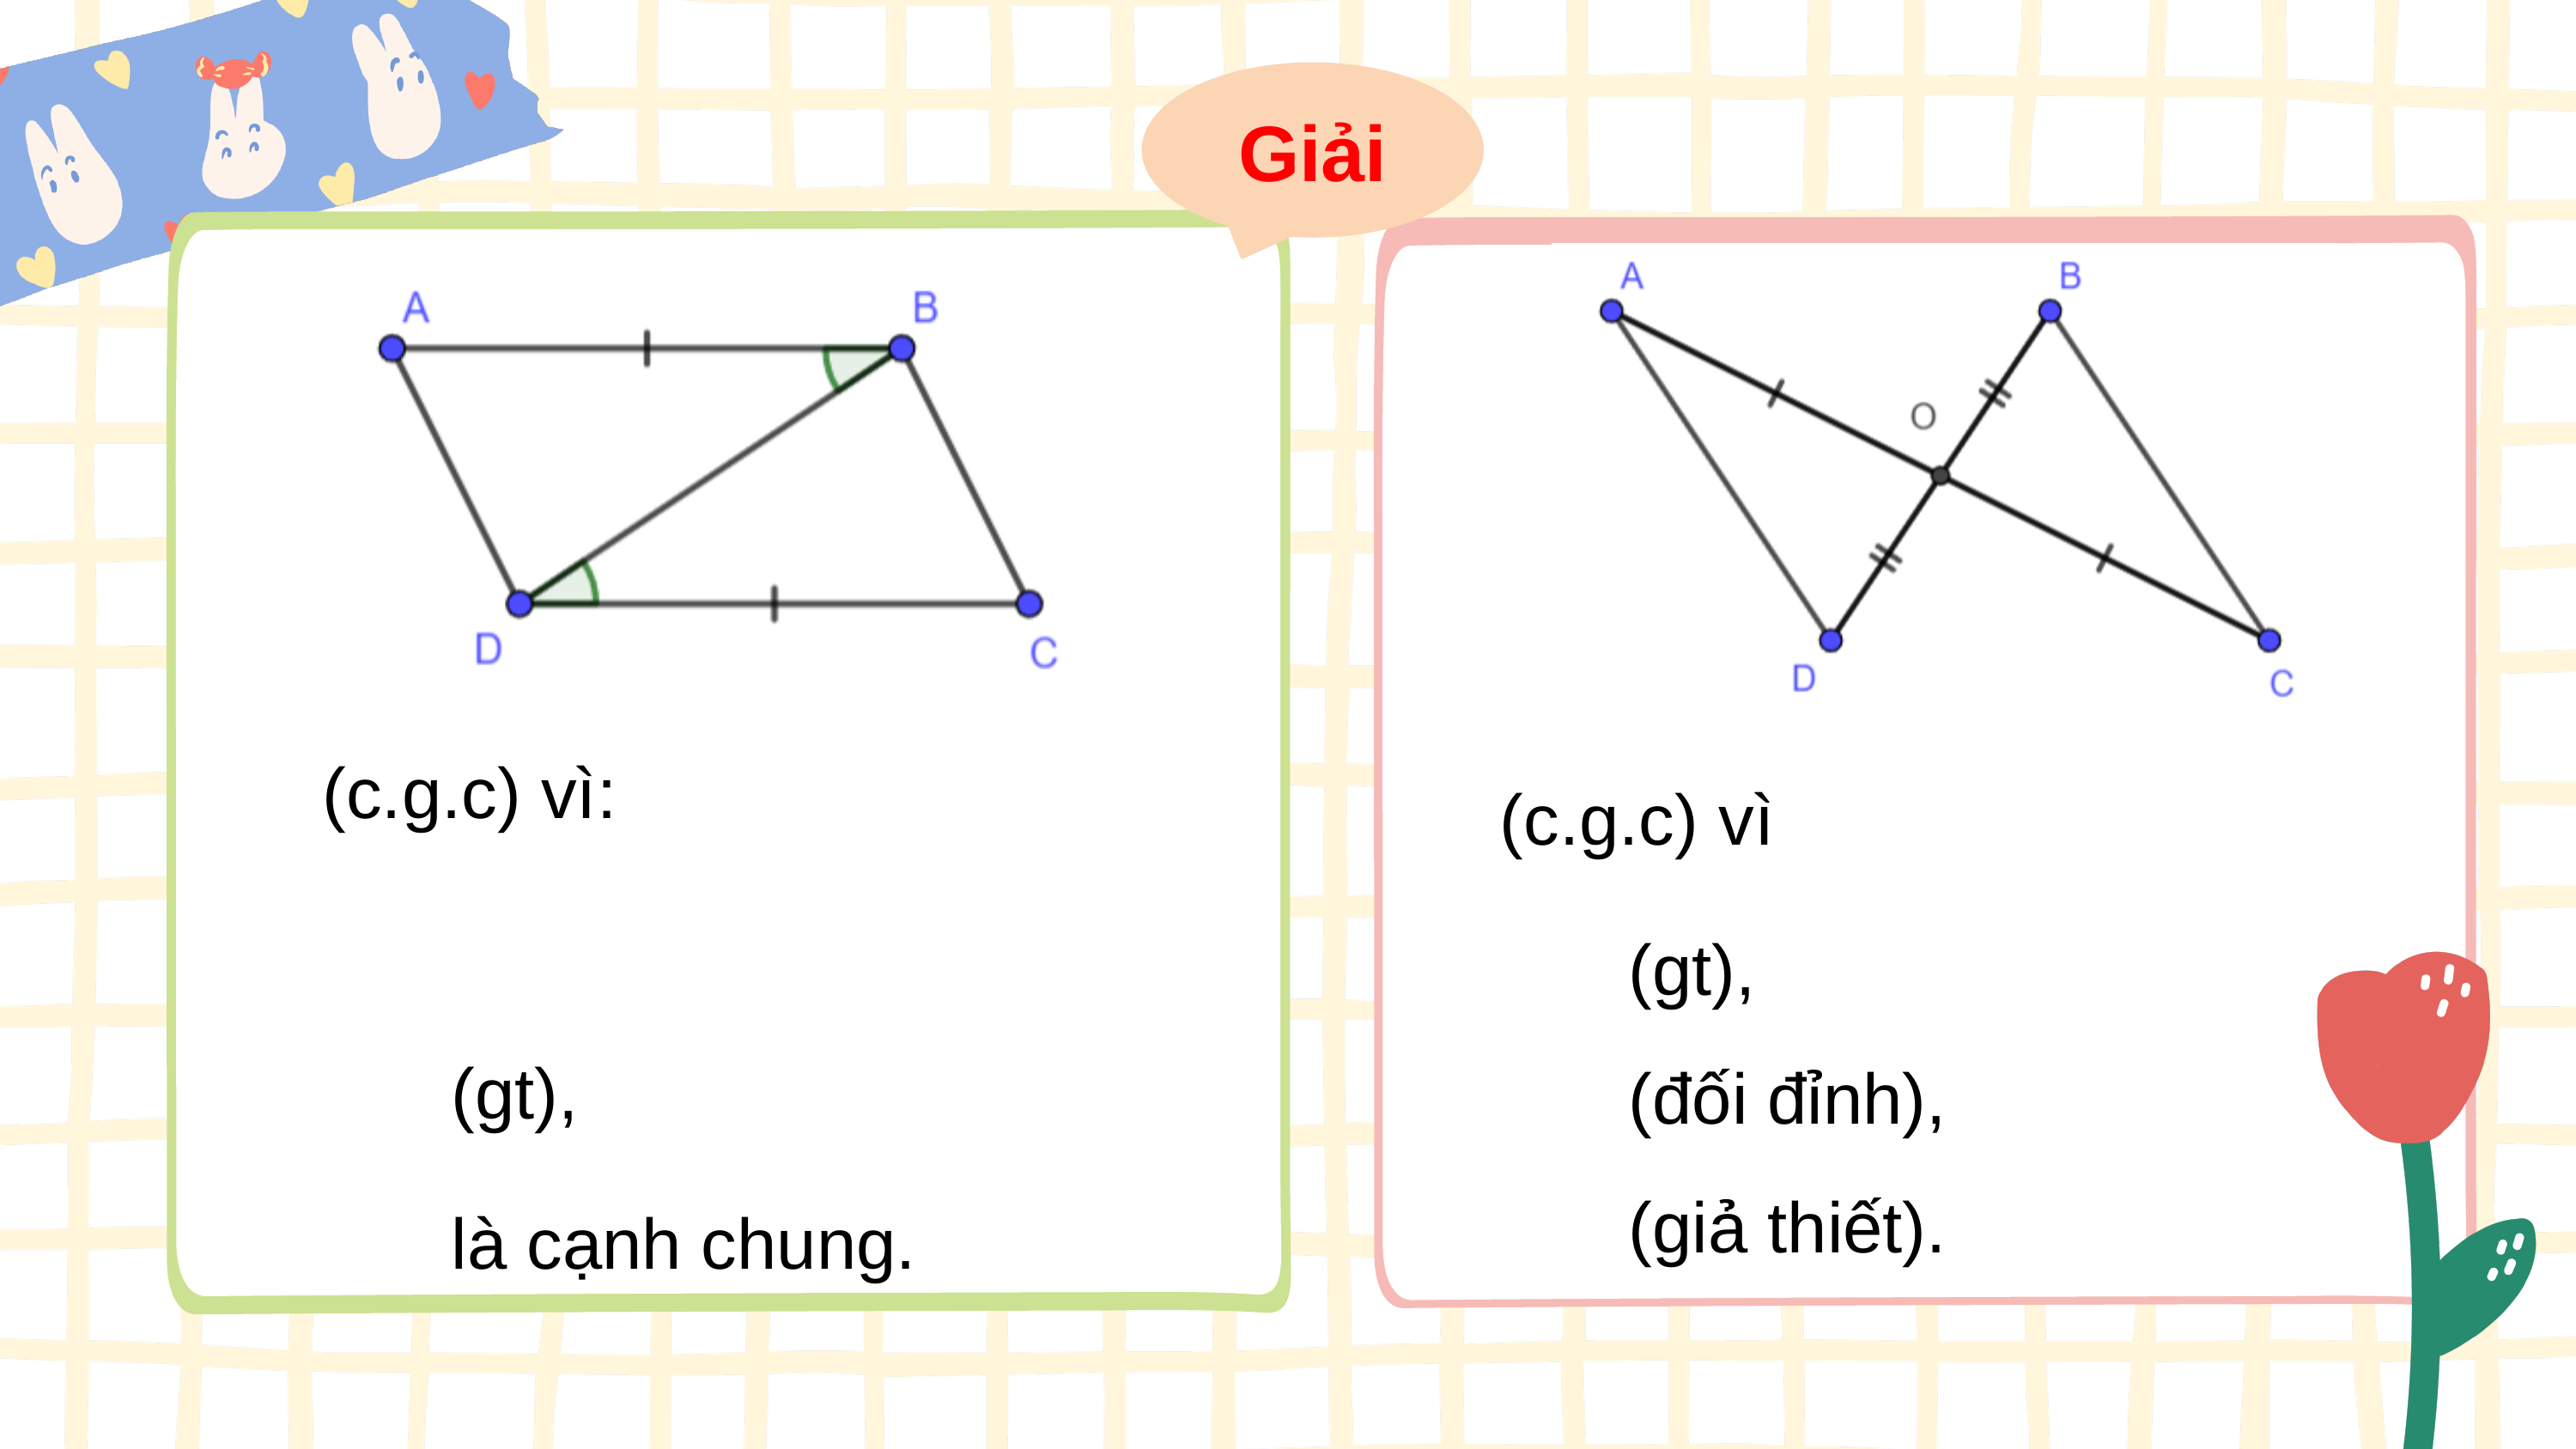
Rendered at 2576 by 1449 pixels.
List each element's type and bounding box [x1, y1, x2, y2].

text_box [1373, 215, 2477, 1309]
picture [0, 0, 2576, 1449]
text_box [166, 209, 1291, 1315]
